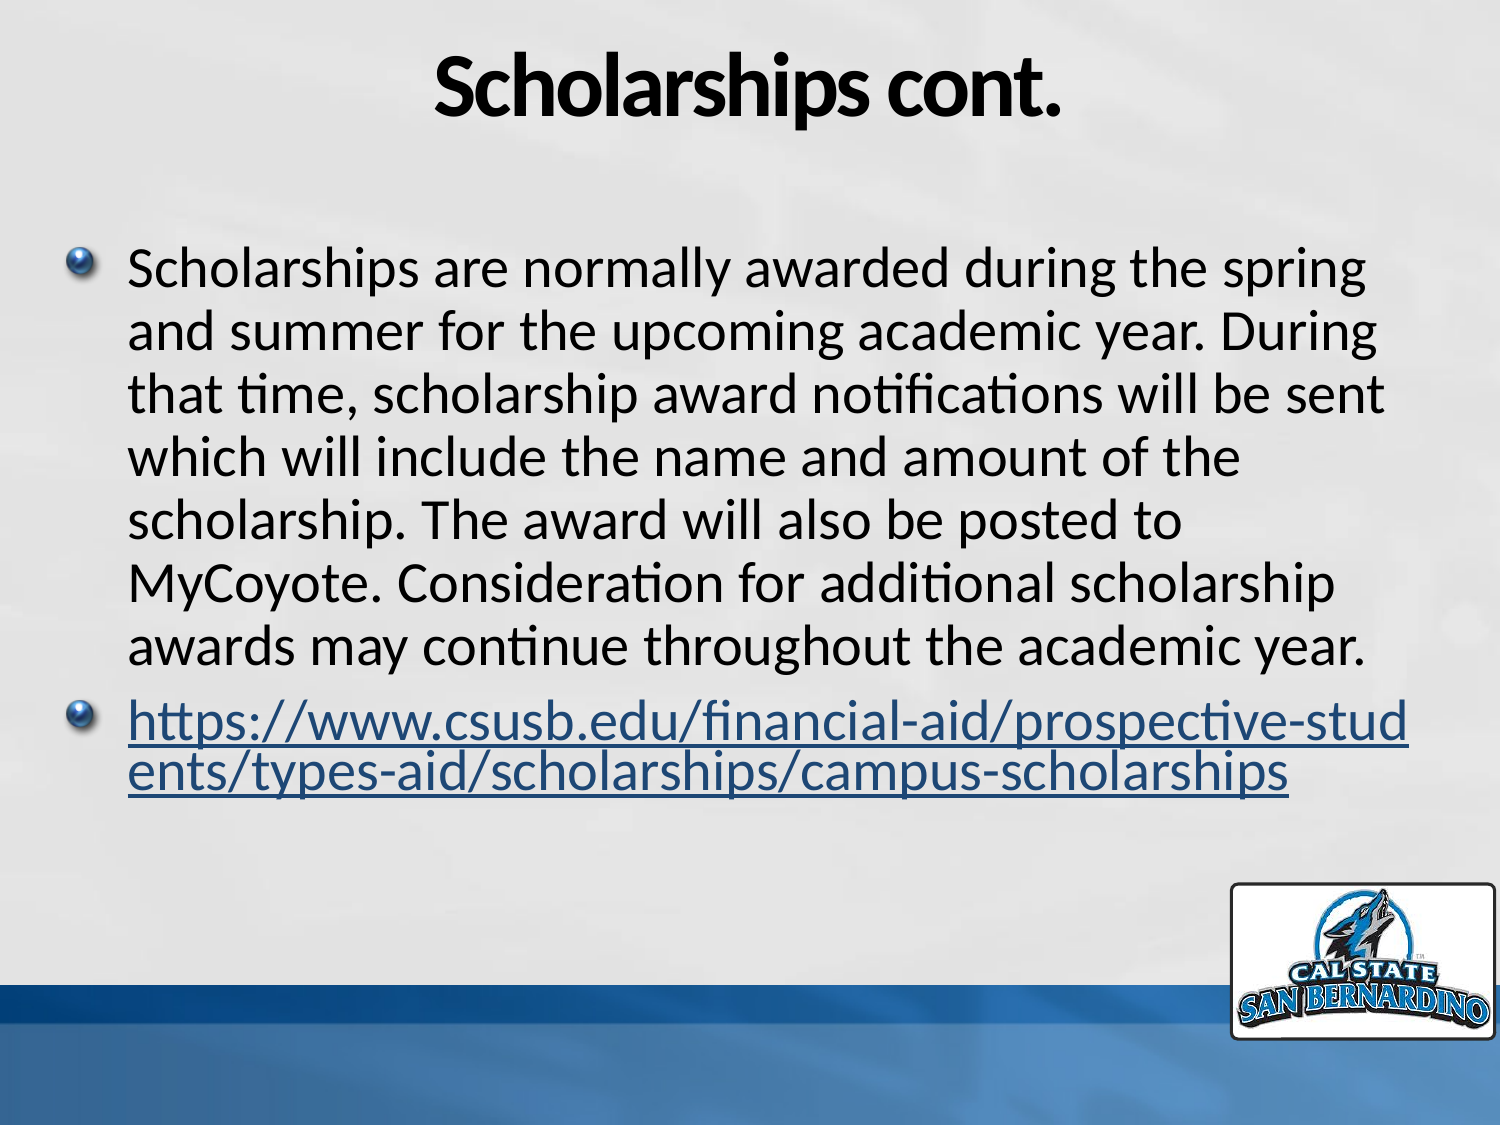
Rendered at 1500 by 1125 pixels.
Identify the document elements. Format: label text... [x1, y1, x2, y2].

list Scholarships are normally awarded during the spring and summer for the upcoming academic year. During that time, scholarship award notifications will be sent which will include the name and amount of the scholarship. The award will also be posted to MyCoyote. Consideration for additional scholarship awards may continue throughout the academic year. https://www.csusb.edu/financial-aid/prospective-students/types-aid/scholarships/campus-scholarships [62, 237, 1438, 850]
picture [0, 0, 1500, 1125]
title Scholarships cont. [62, 37, 1438, 138]
